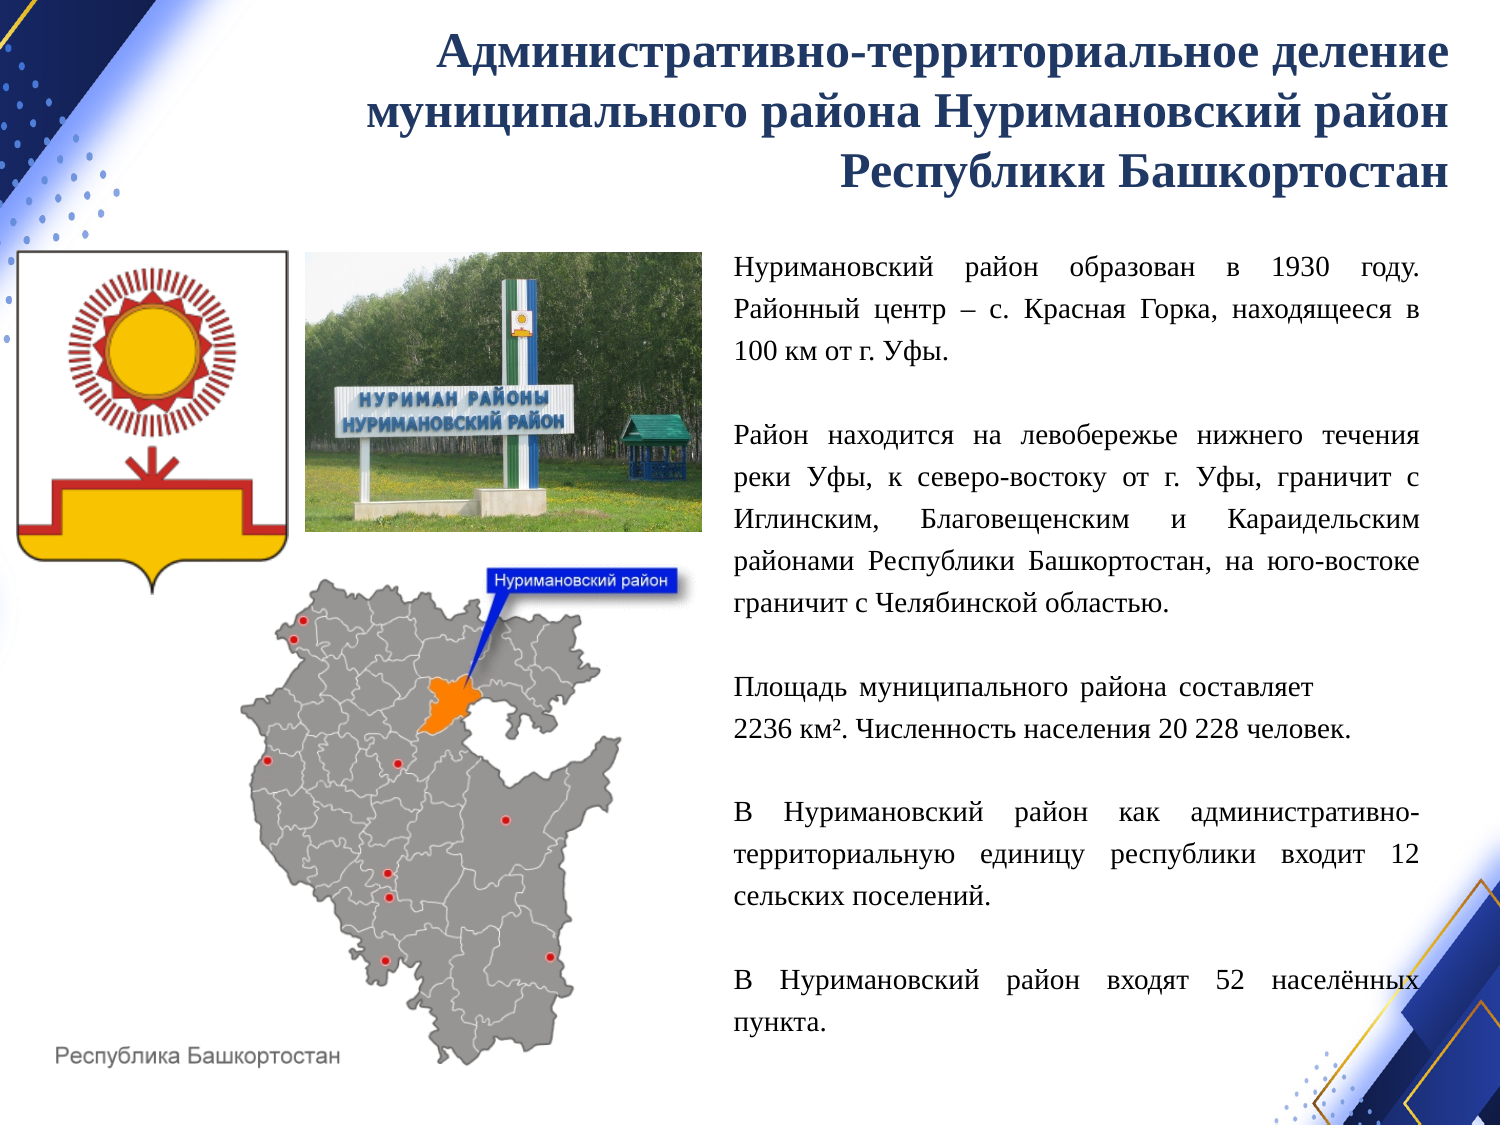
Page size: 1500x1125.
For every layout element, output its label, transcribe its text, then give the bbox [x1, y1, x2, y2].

picture [0, 0, 1500, 1125]
text_box [152, 81, 1355, 218]
text_box Административно-территориальное деление муниципального района Нуримановский район Республики Башкортостан [202, 10, 1465, 205]
text_box Нуримановский район образован в 1930 году. Районный центр – с. Красная Горка, находящееся в 100 км от г. Уфы. Район находится на левобережье нижнего течения реки Уфы, к северо-востоку от г. Уфы, граничит с Иглинским, Благовещенским и Караидельским районами Республики Башкортостан, на юго-востоке граничит с Челябинской областью. Площадь муниципального района составляет 2236 км². Численность населения 20 228 человек. В Нуримановский район как административно-территориальную единицу республики входит 12 сельских поселений. В Нуримановский район входят 52 населённых пункта. [718, 233, 1436, 1061]
text_box [35, 456, 1465, 1094]
